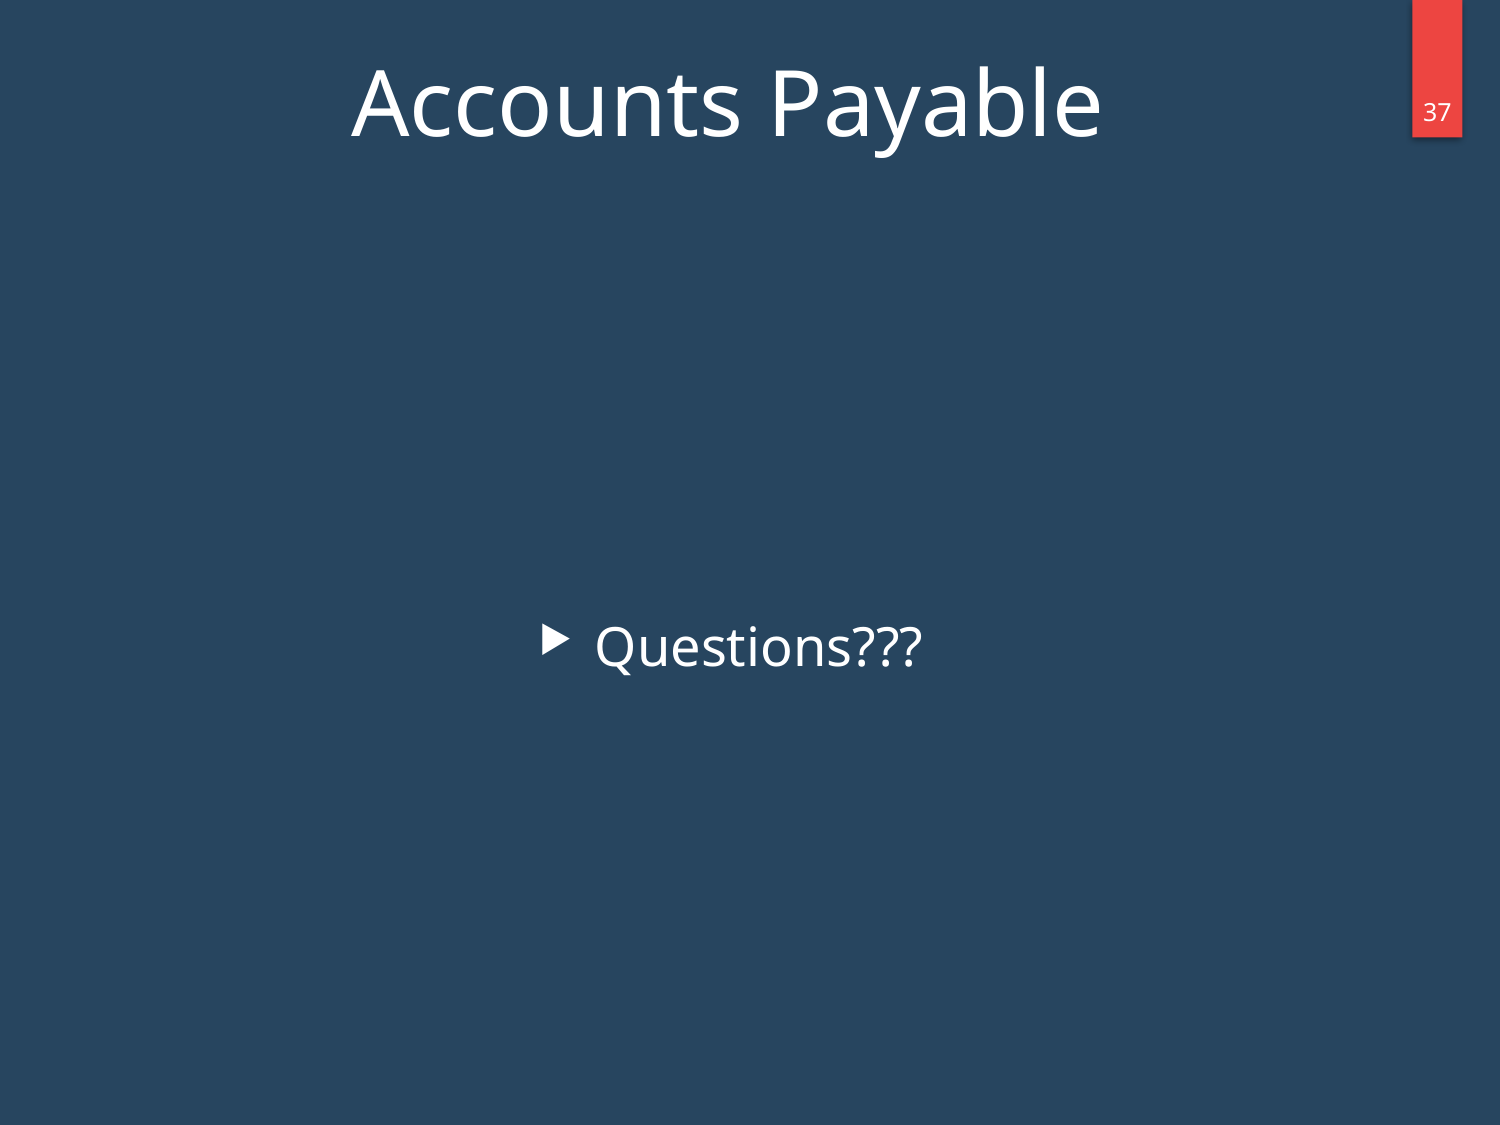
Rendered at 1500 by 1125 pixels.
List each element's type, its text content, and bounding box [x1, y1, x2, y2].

text_box Accounts Payable [115, 37, 1341, 163]
list Questions??? [99, 261, 1363, 1075]
slide_number 36 [1412, 56, 1463, 139]
